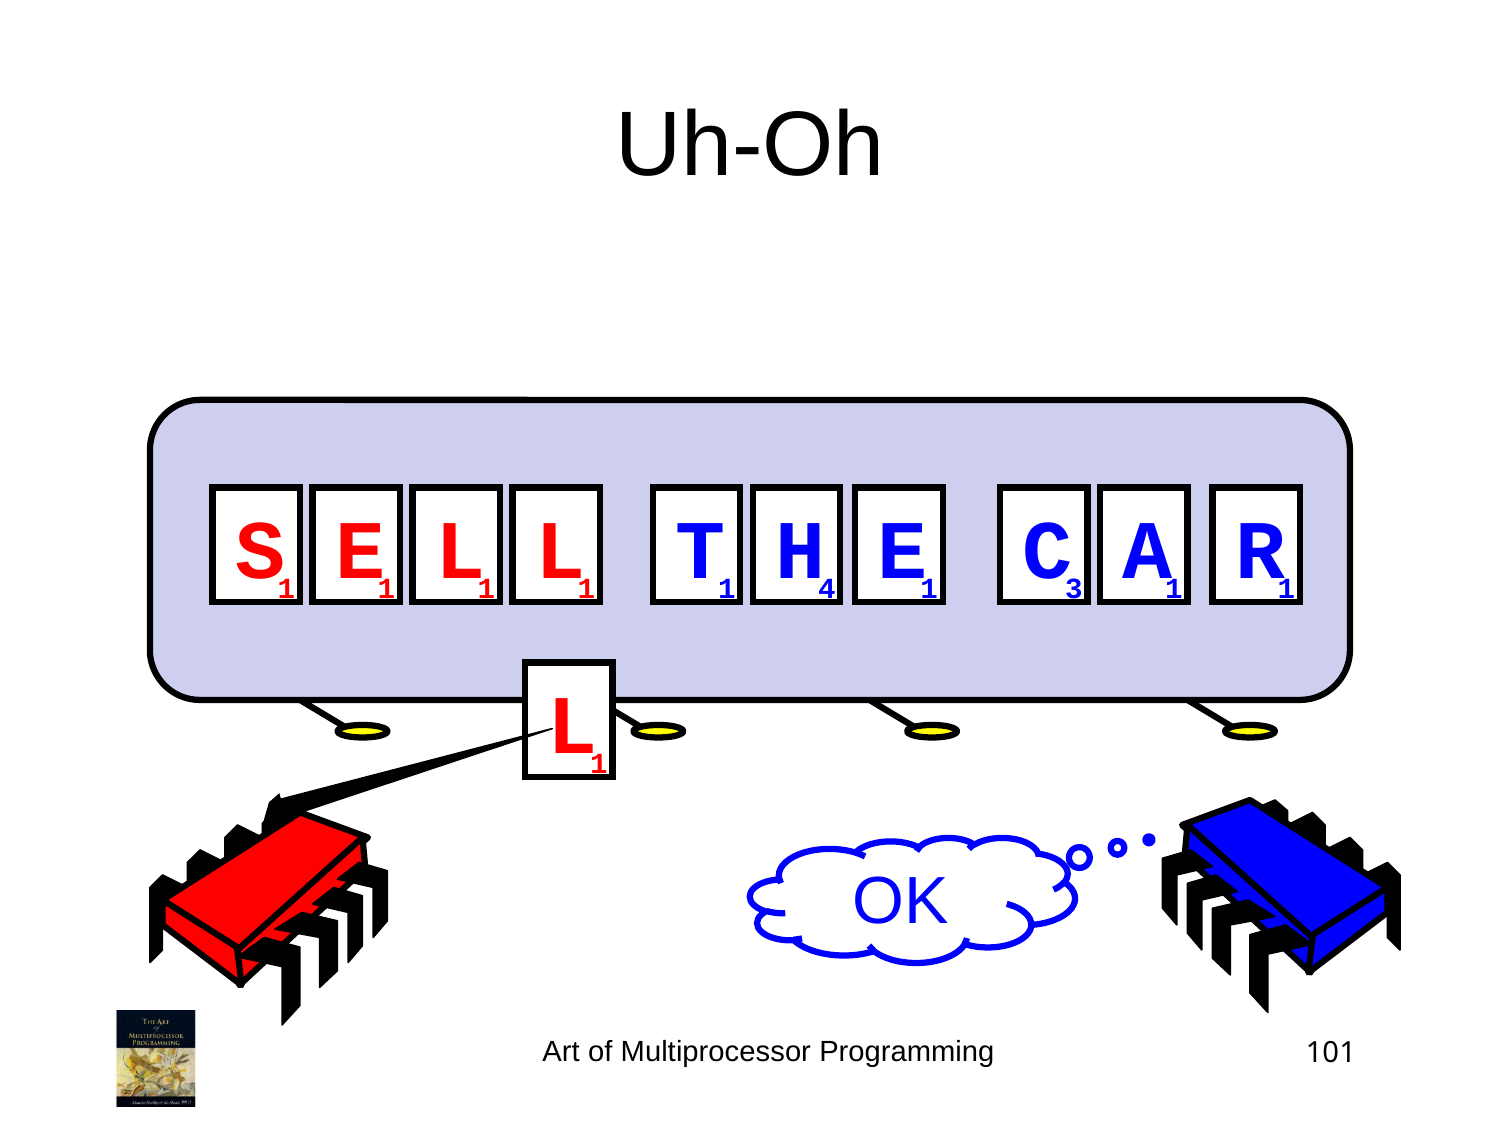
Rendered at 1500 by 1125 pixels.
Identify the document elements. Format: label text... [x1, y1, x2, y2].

text_box OK [749, 837, 1076, 964]
text_box [266, 737, 519, 810]
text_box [149, 812, 388, 1026]
text_box 101 [1058, 1025, 1371, 1101]
text_box OK [1068, 847, 1090, 868]
picture [107, 1010, 204, 1107]
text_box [524, 662, 623, 788]
title Uh-Oh [75, 45, 1425, 233]
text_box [627, 699, 647, 738]
text_box OK [1145, 836, 1153, 844]
footer Art of Multiprocessor Programming [512, 1024, 1026, 1103]
text_box OK [1110, 840, 1125, 855]
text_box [1162, 799, 1401, 1013]
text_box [299, 699, 388, 738]
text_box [212, 487, 611, 613]
text_box [149, 399, 1350, 700]
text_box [652, 487, 958, 738]
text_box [1187, 699, 1276, 738]
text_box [999, 487, 1311, 613]
